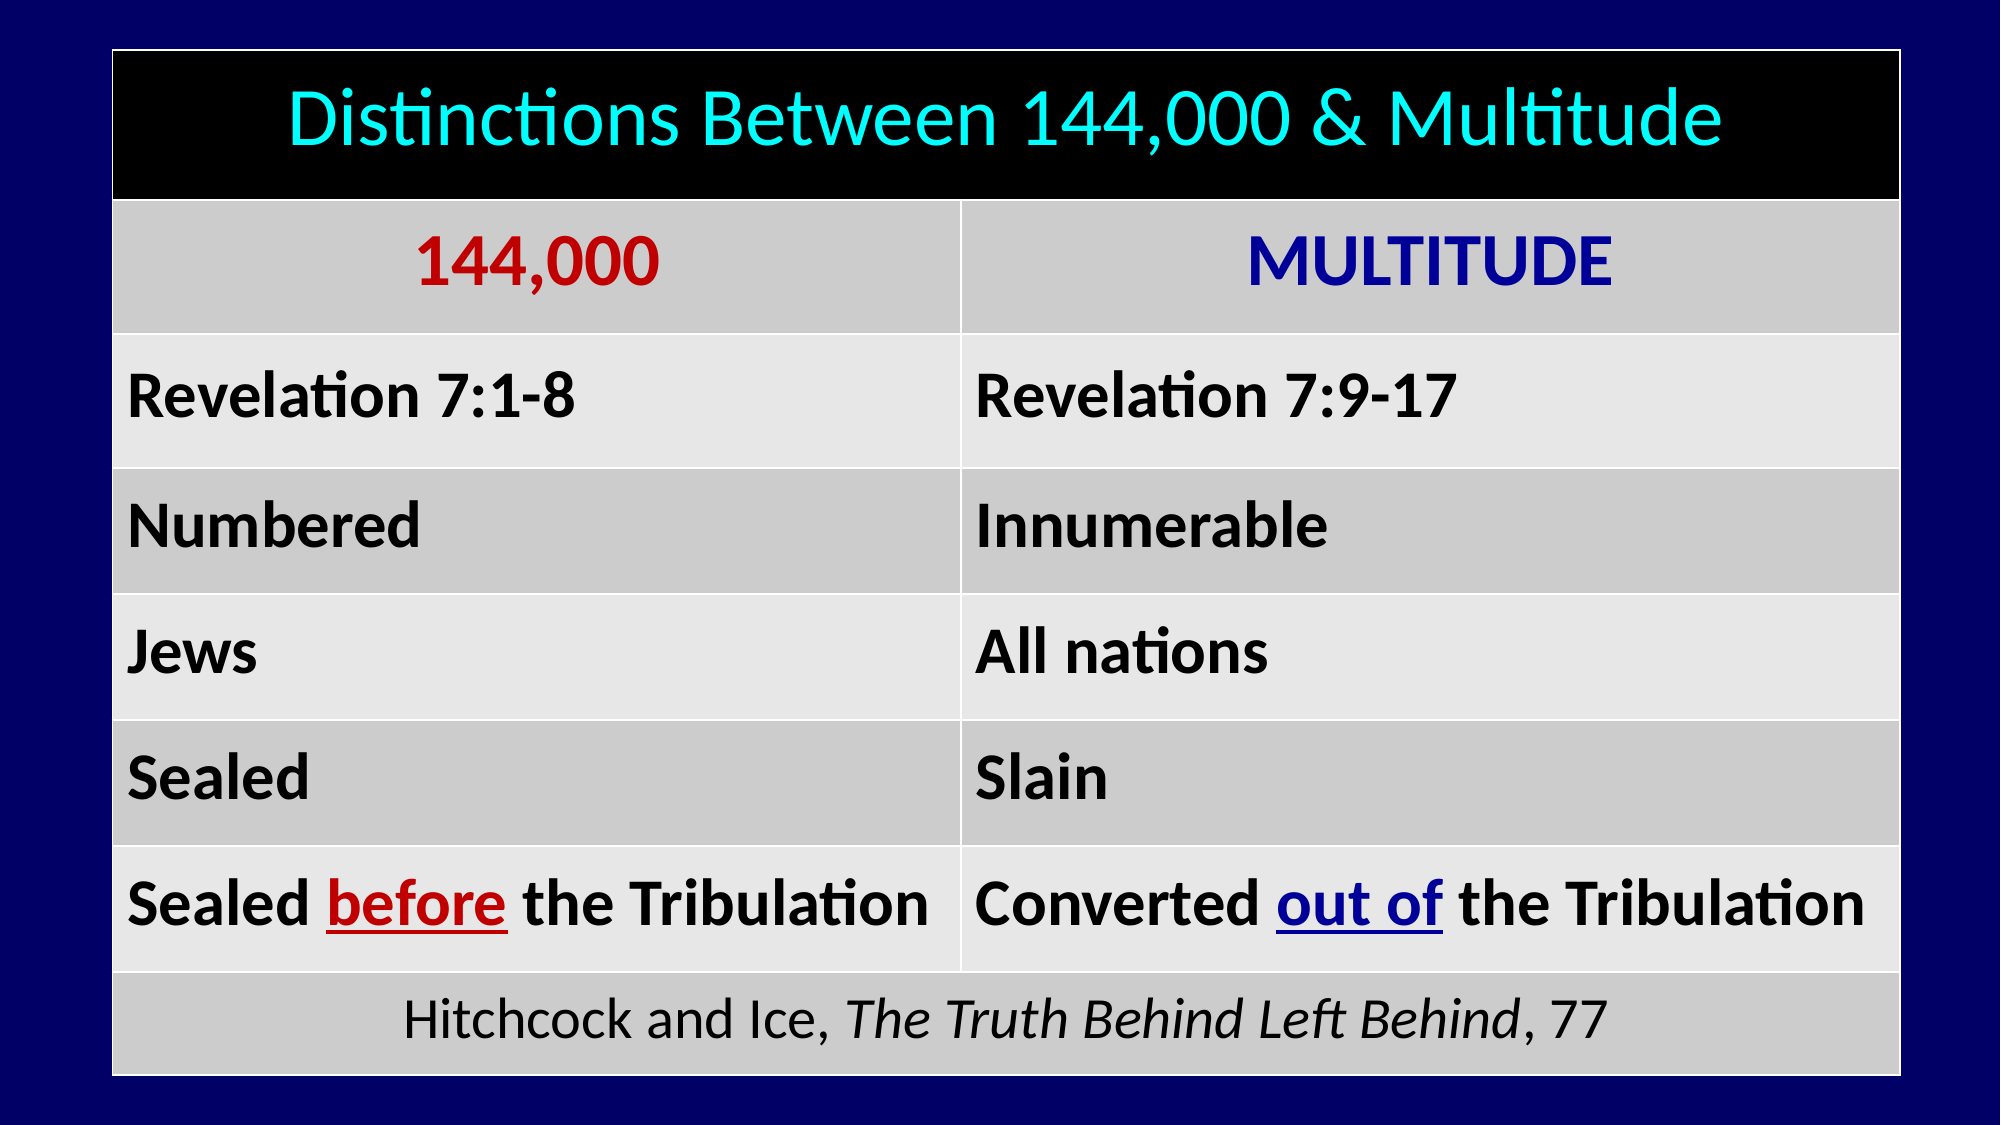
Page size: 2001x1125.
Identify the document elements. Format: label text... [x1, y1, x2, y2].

table_cell Sealed before the Tribulation [113, 847, 960, 971]
table_cell 144,000 [113, 201, 960, 333]
table_cell Innumerable [962, 469, 1899, 593]
table_cell Converted out of the Tribulation [962, 847, 1899, 971]
table_cell Jews [113, 595, 960, 719]
table_cell All nations [962, 595, 1899, 719]
table_cell Numbered [113, 469, 960, 593]
table_cell Hitchcock and Ice, The Truth Behind Left Behind, 77 [113, 973, 1899, 1074]
table_cell Slain [962, 721, 1899, 845]
table_cell Revelation 7:1-8 [113, 335, 960, 467]
table_cell MULTITUDE [962, 201, 1899, 333]
table_cell Sealed [113, 721, 960, 845]
table_header Distinctions Between 144,000 & Multitude [113, 51, 1899, 199]
table_cell Revelation 7:9-17 [962, 335, 1899, 467]
